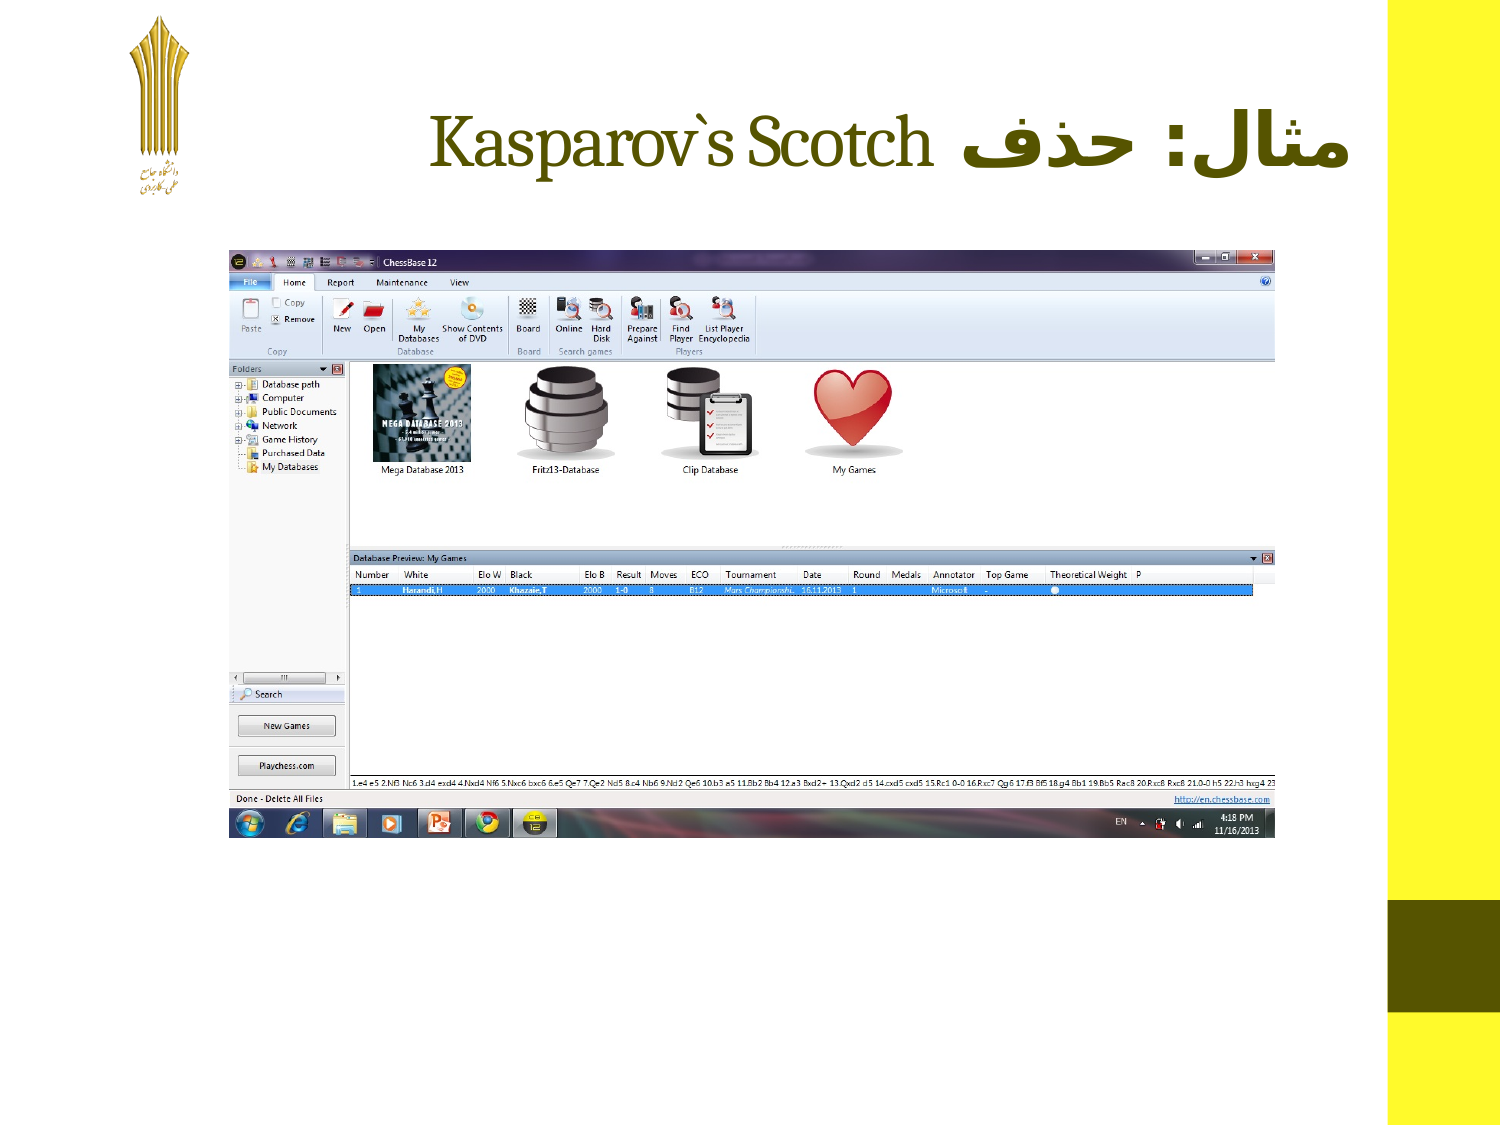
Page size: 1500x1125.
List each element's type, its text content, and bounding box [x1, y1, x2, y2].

picture [115, 0, 201, 226]
title مثال: حذف Kasparov`s Scotch [211, 60, 1369, 213]
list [229, 249, 1275, 838]
